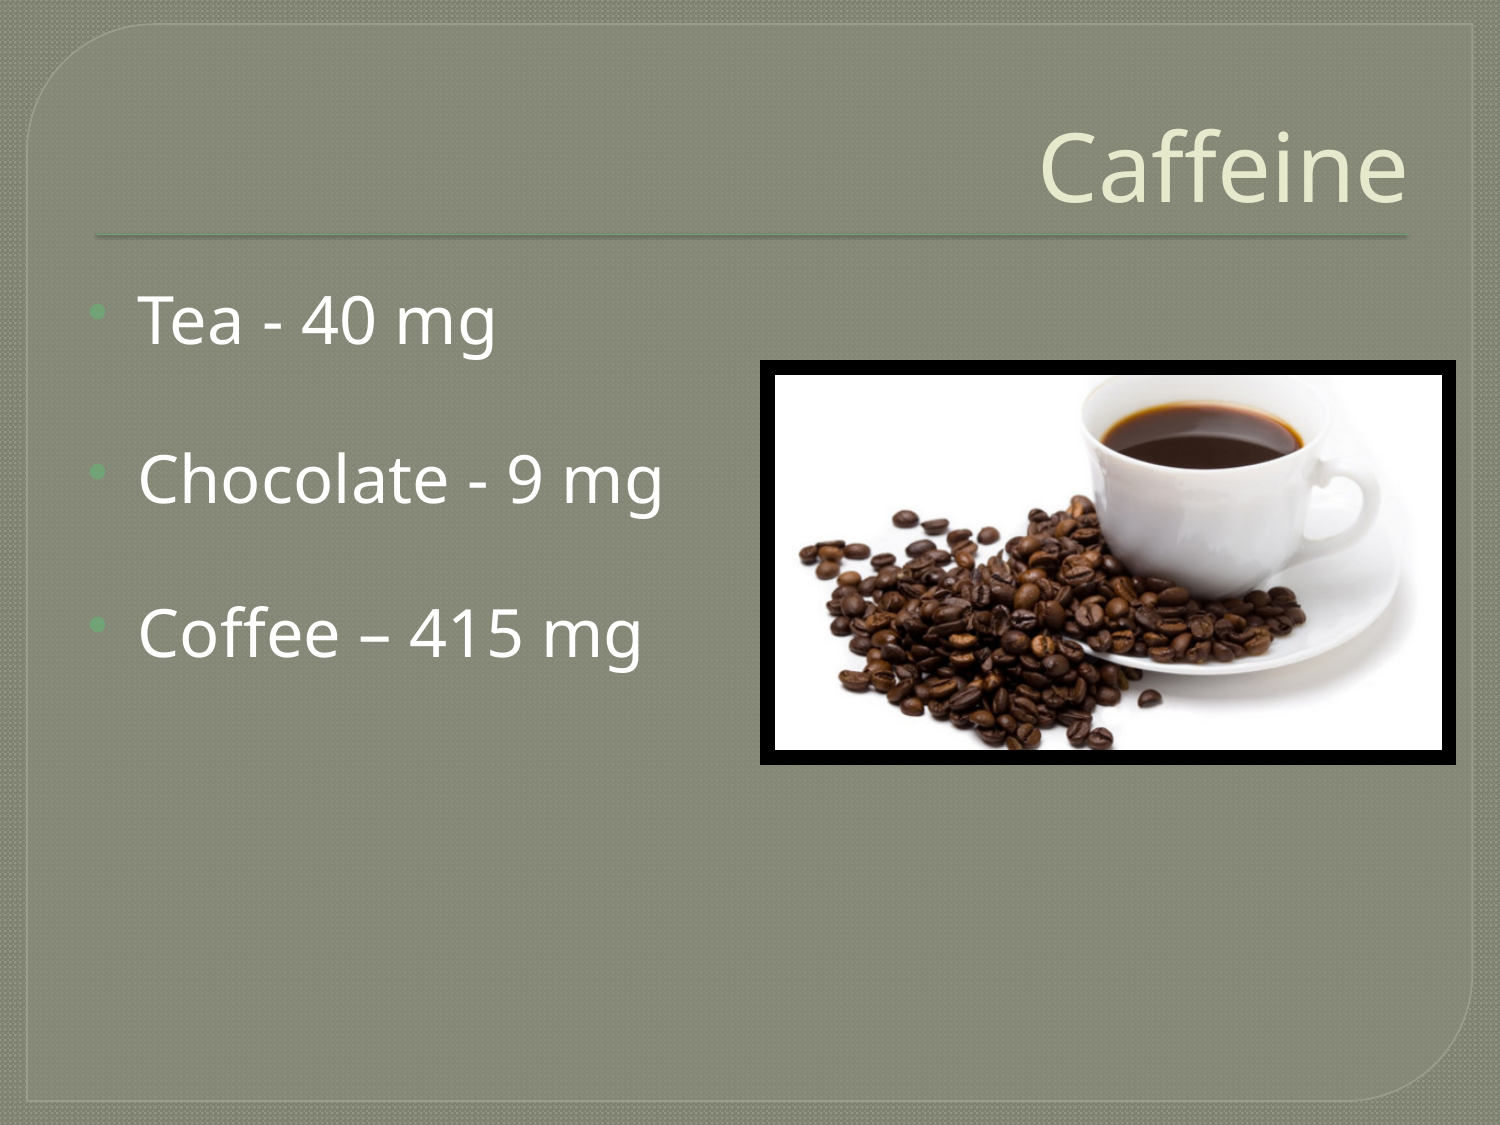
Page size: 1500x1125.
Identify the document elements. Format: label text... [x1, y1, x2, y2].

picture [774, 374, 1443, 751]
list Tea - 40 mg Chocolate - 9 mg Coffee – 415 mg [75, 270, 1425, 1013]
title Caffeine [75, 41, 1425, 230]
